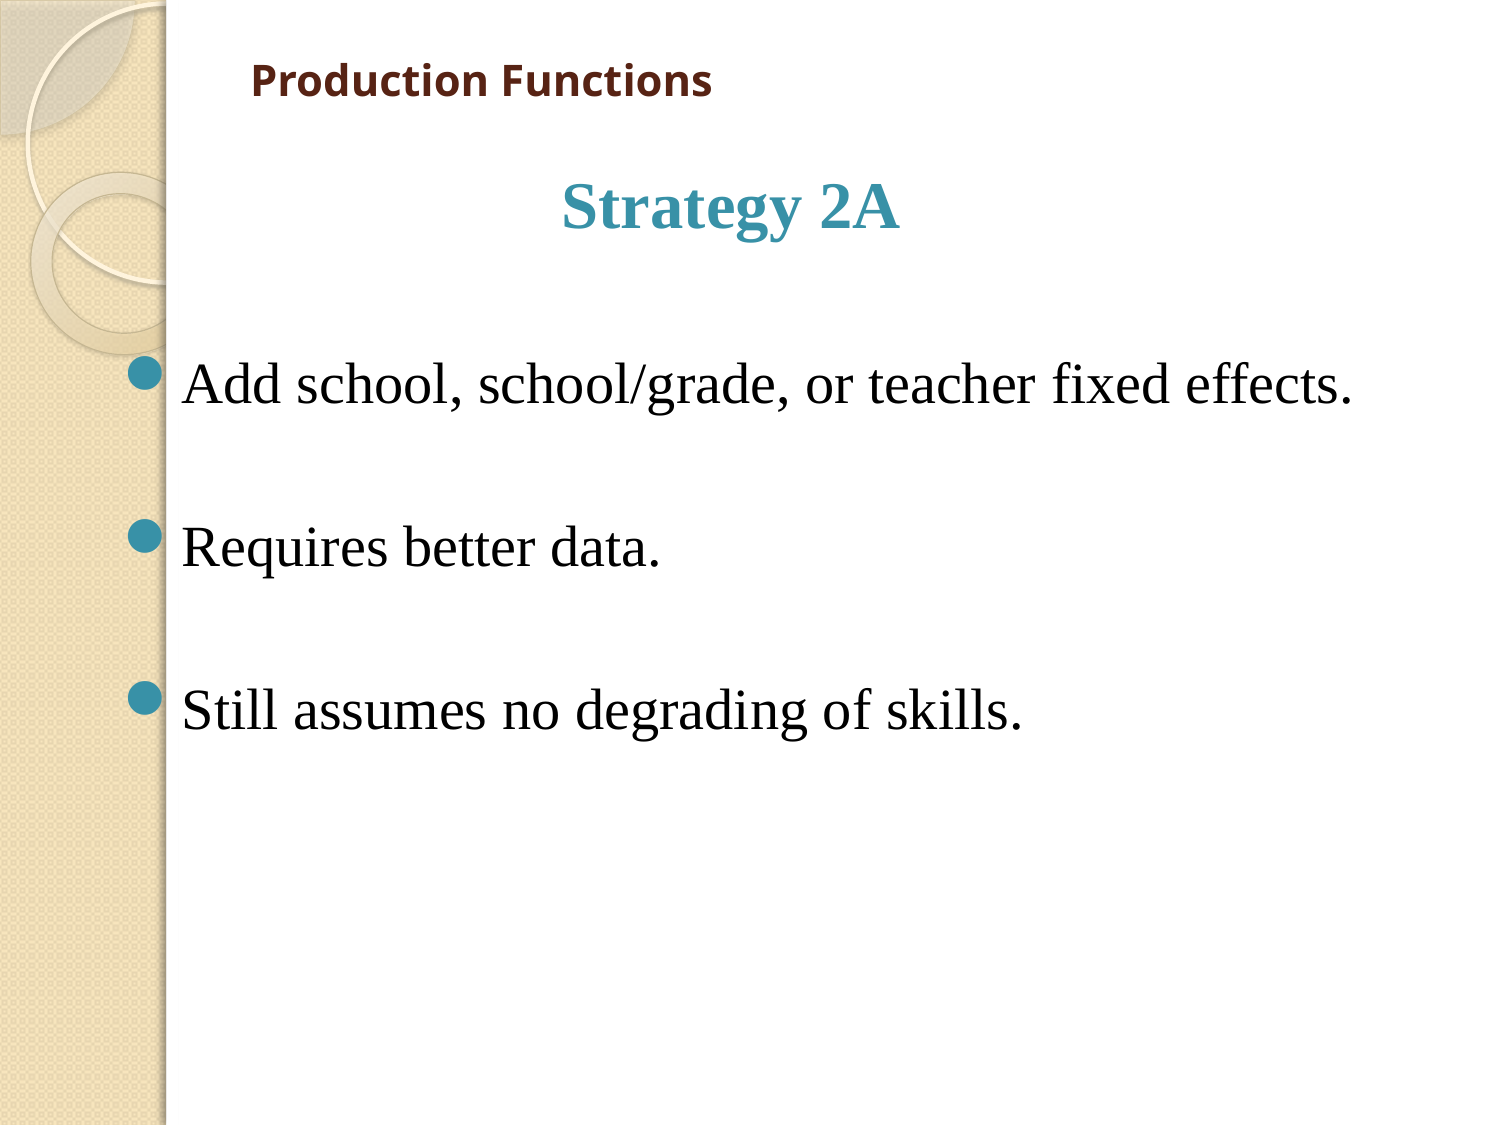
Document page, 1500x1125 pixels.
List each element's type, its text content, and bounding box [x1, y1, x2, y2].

text_box Strategy 2A Add school, school/grade, or teacher fixed effects. Requires better data. Still assumes no degrading of skills. [49, 154, 1400, 989]
list [66, 121, 1417, 957]
title Production Functions [235, 45, 1466, 113]
